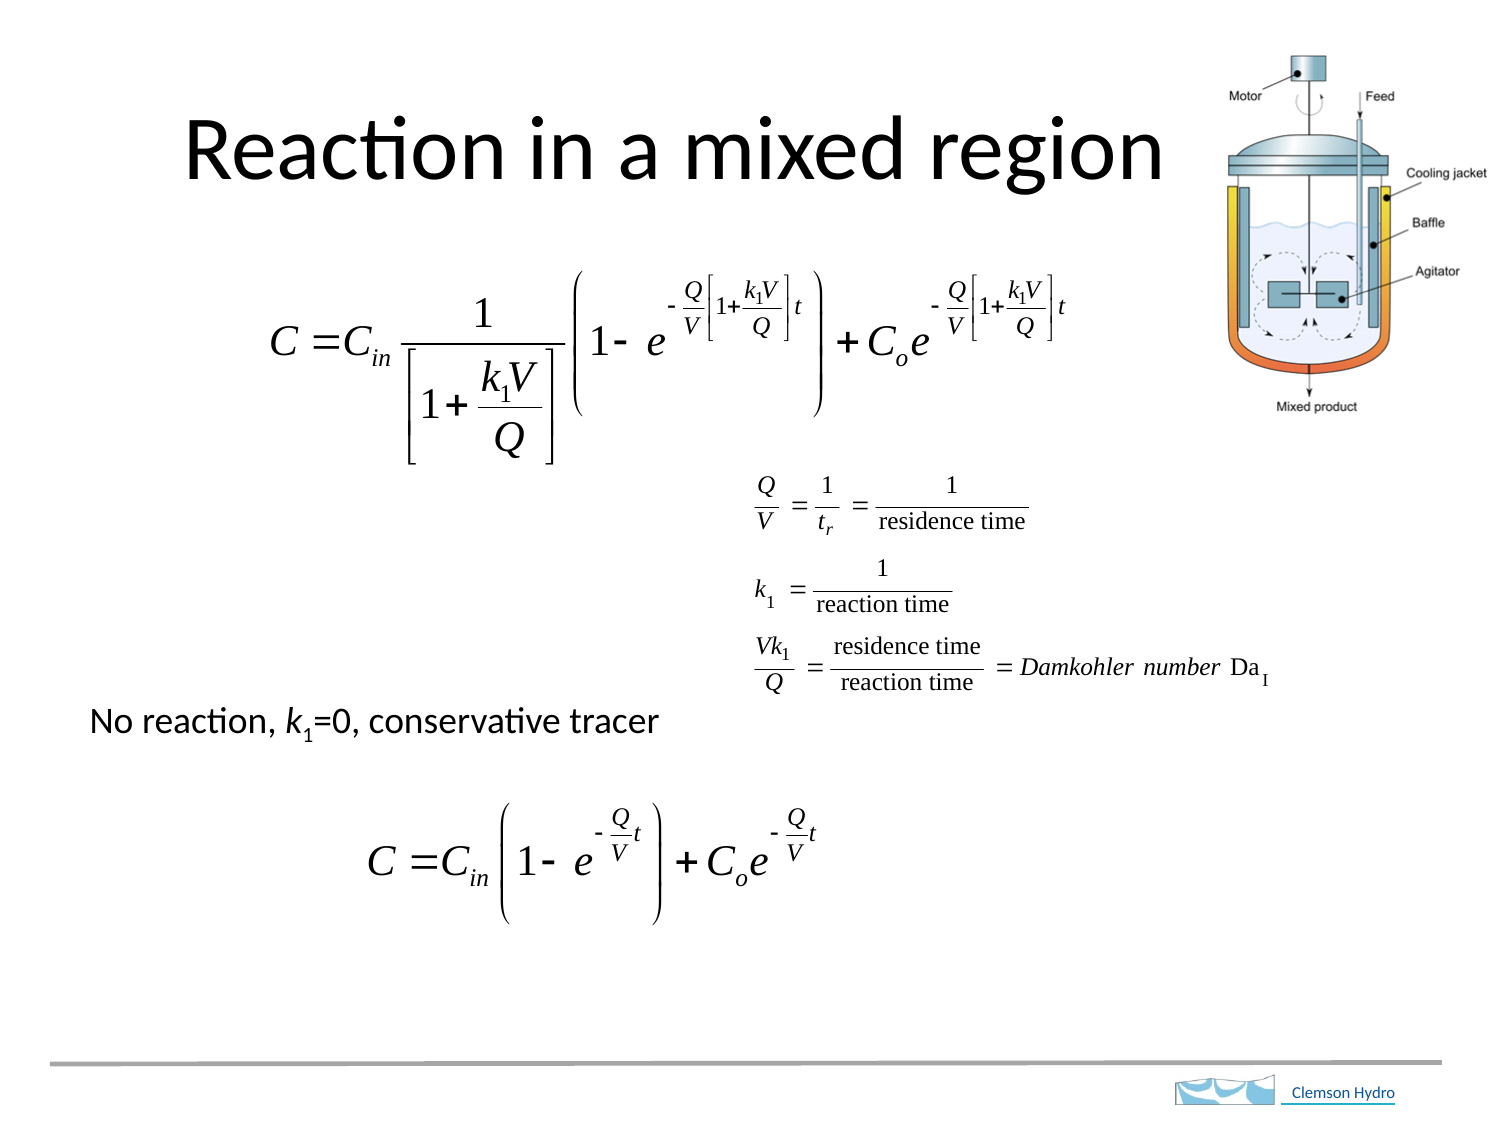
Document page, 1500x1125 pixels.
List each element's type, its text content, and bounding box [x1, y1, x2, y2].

picture [1175, 1074, 1275, 1105]
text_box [263, 260, 1075, 473]
title Reaction in a mixed region [0, 48, 1173, 237]
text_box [747, 465, 1278, 704]
picture [1178, 37, 1500, 436]
text_box No reaction, k1=0, conservative tracer [74, 688, 813, 755]
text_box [361, 794, 826, 934]
